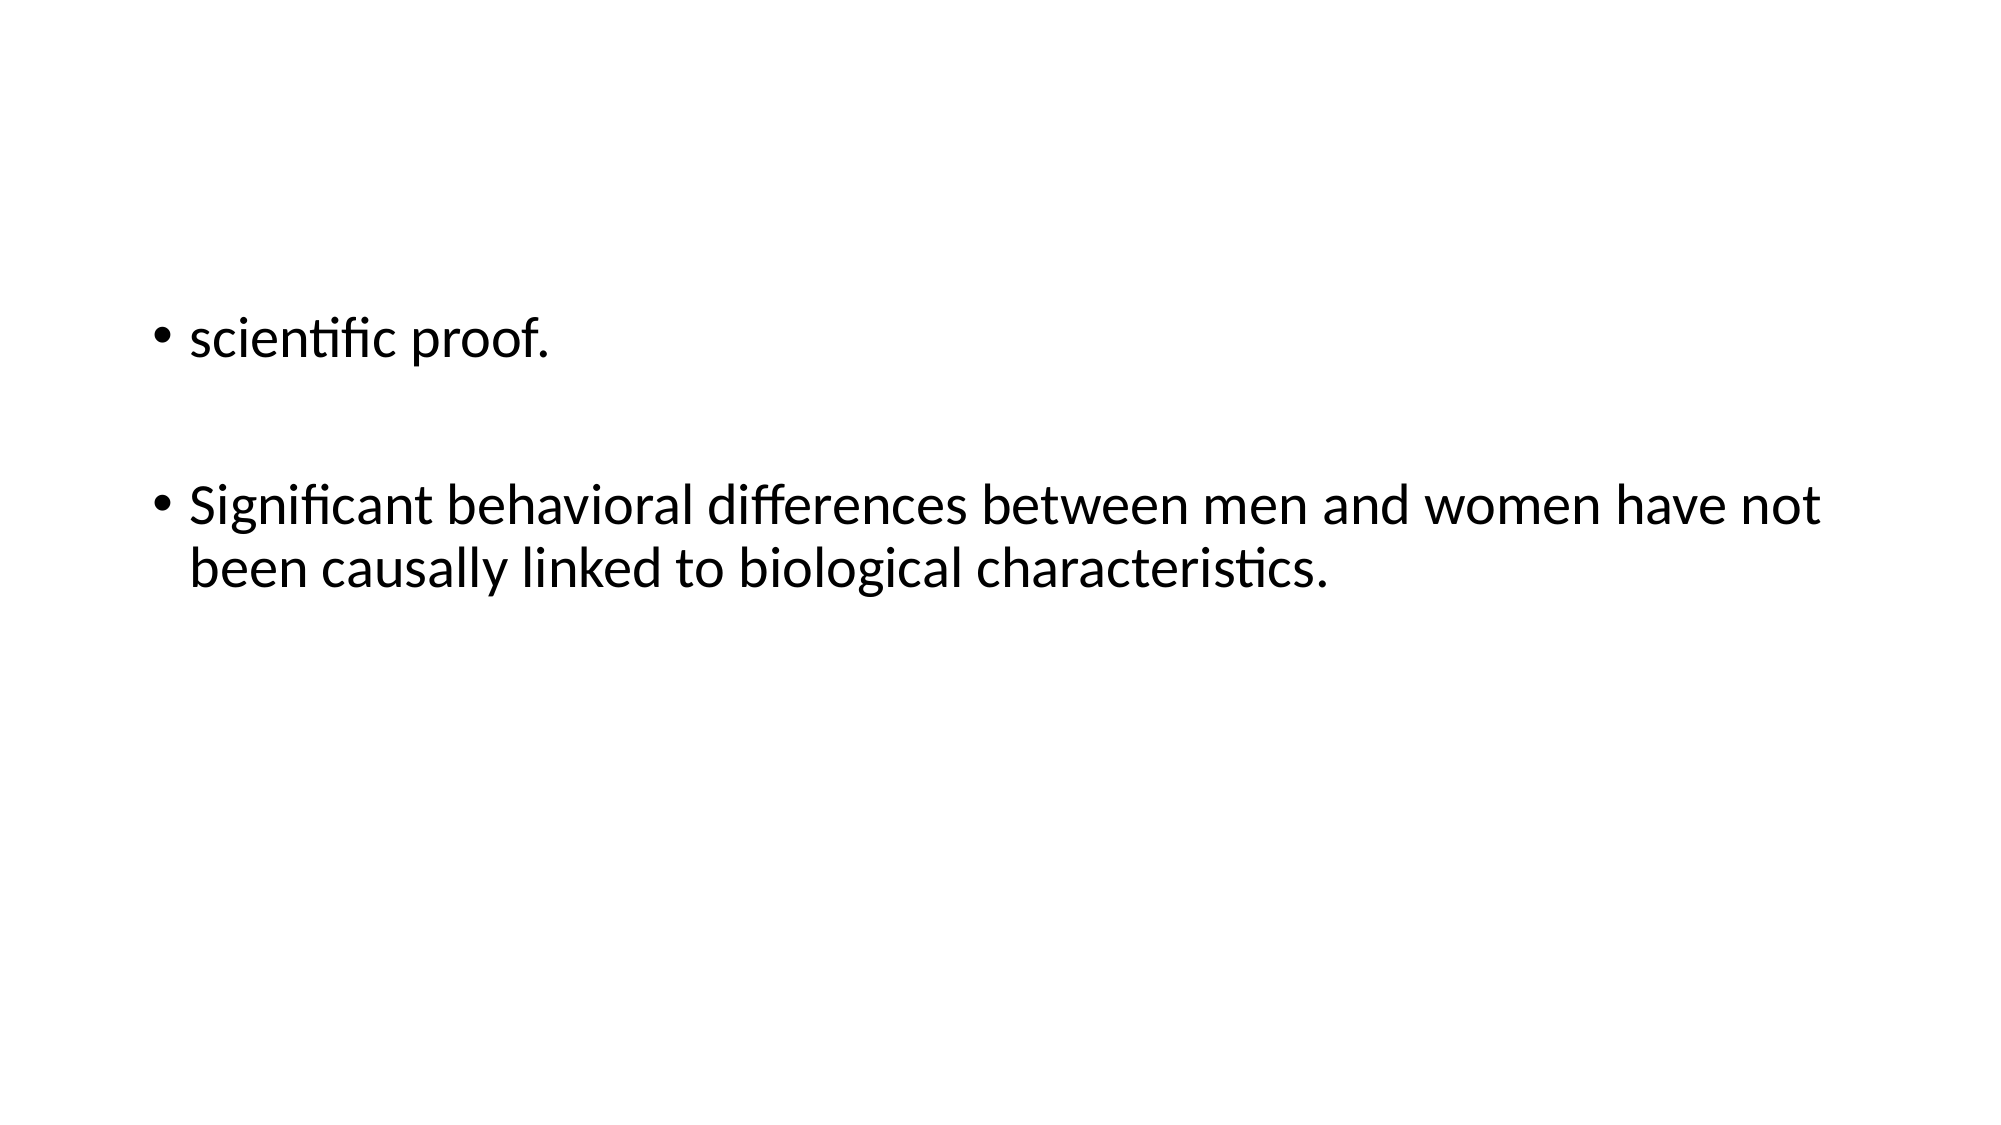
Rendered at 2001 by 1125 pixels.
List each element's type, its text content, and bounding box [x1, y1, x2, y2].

list scientific proof. Significant behavioral differences between men and women have not been causally linked to biological characteristics. [137, 299, 1863, 1014]
